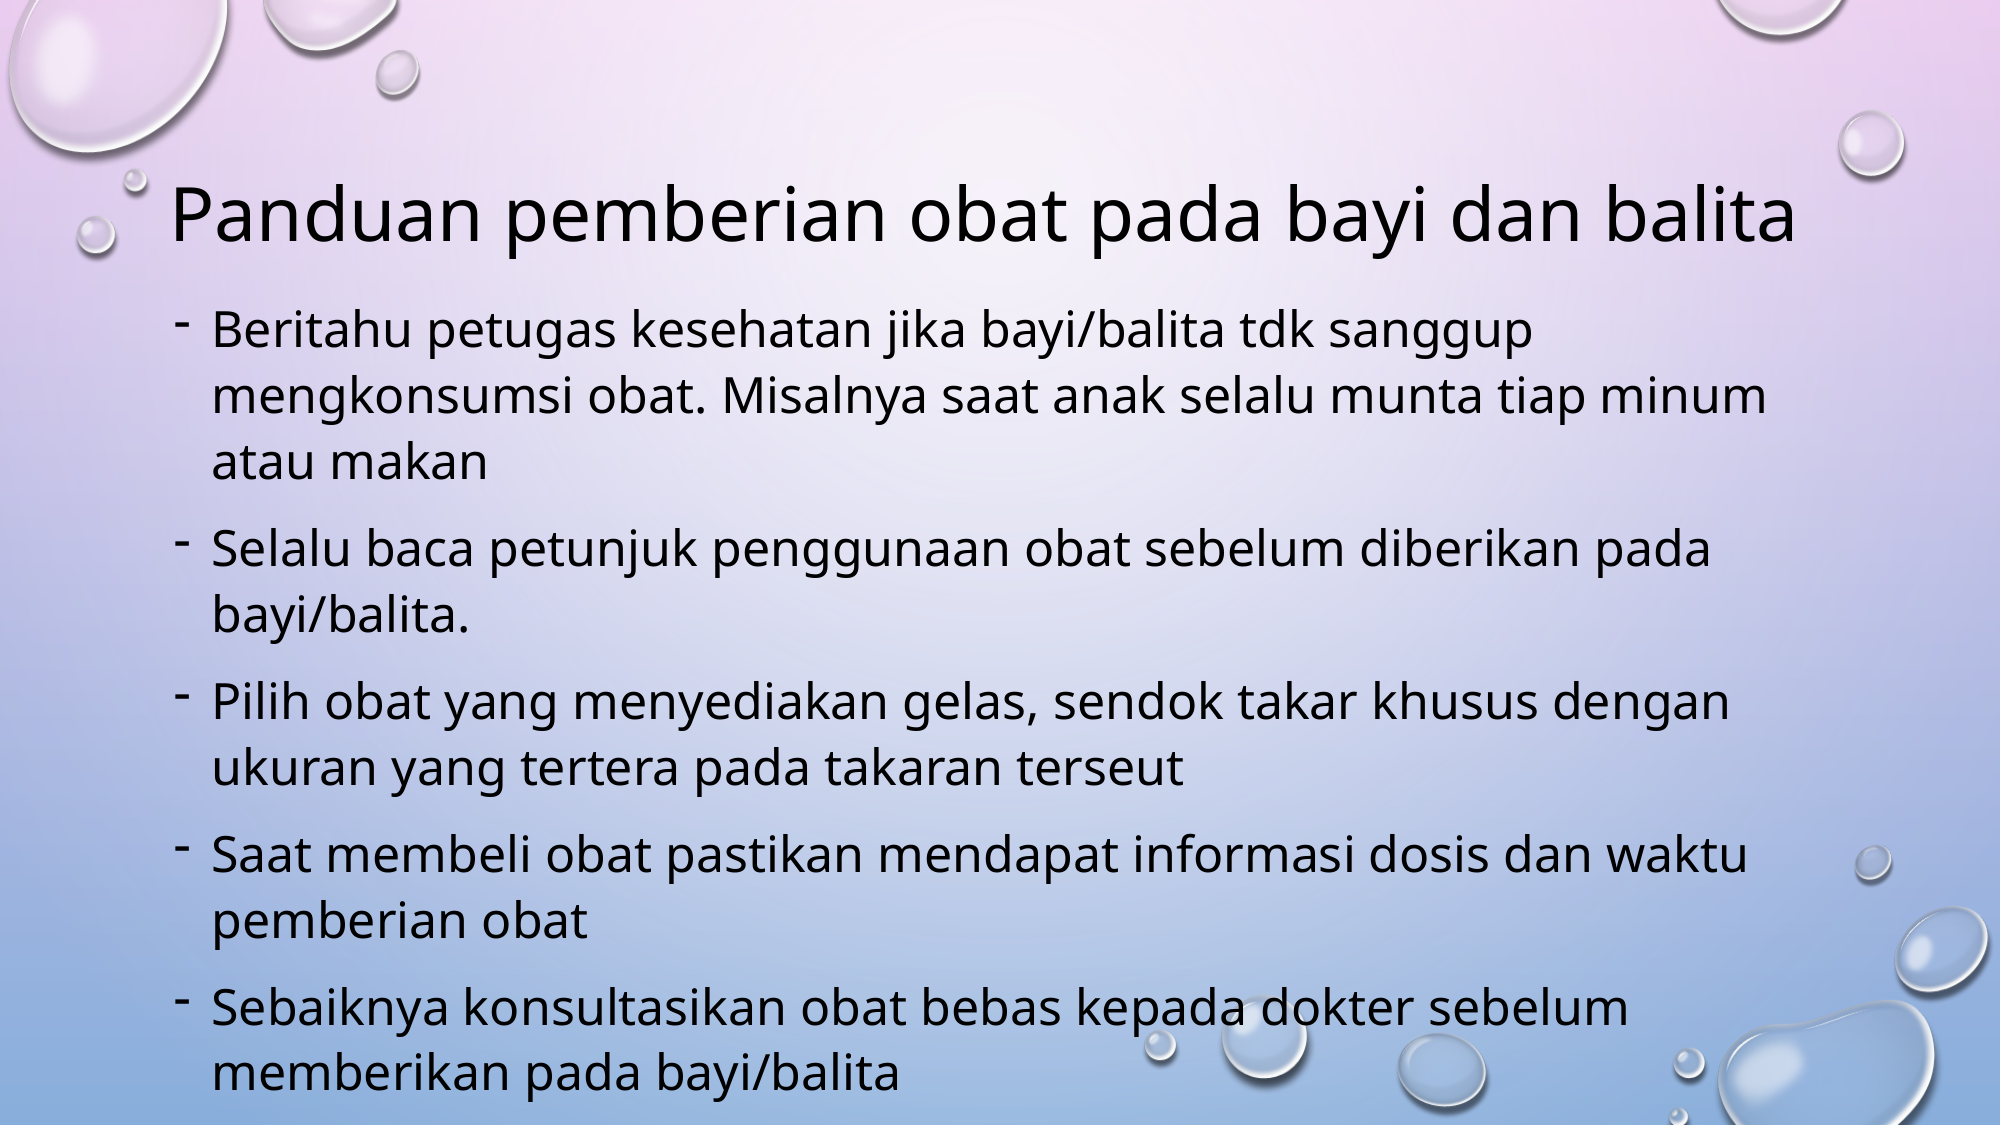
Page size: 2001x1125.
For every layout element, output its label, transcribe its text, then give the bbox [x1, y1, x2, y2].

title Panduan pemberian obat pada bayi dan balita [154, 85, 1855, 348]
picture [0, 0, 2000, 1125]
list Beritahu petugas kesehatan jika bayi/balita tdk sanggup mengkonsumsi obat. Misalnya saat anak selalu munta tiap minum atau makan Selalu baca petunjuk penggunaan obat sebelum diberikan pada bayi/balita. Pilih obat yang menyediakan gelas, sendok takar khusus dengan ukuran yang tertera pada takaran terseut Saat membeli obat pastikan mendapat informasi dosis dan waktu pemberian obat Sebaiknya konsultasikan obat bebas kepada dokter sebelum memberikan pada bayi/balita Cek tanggal kadaluarsa [158, 284, 1850, 950]
